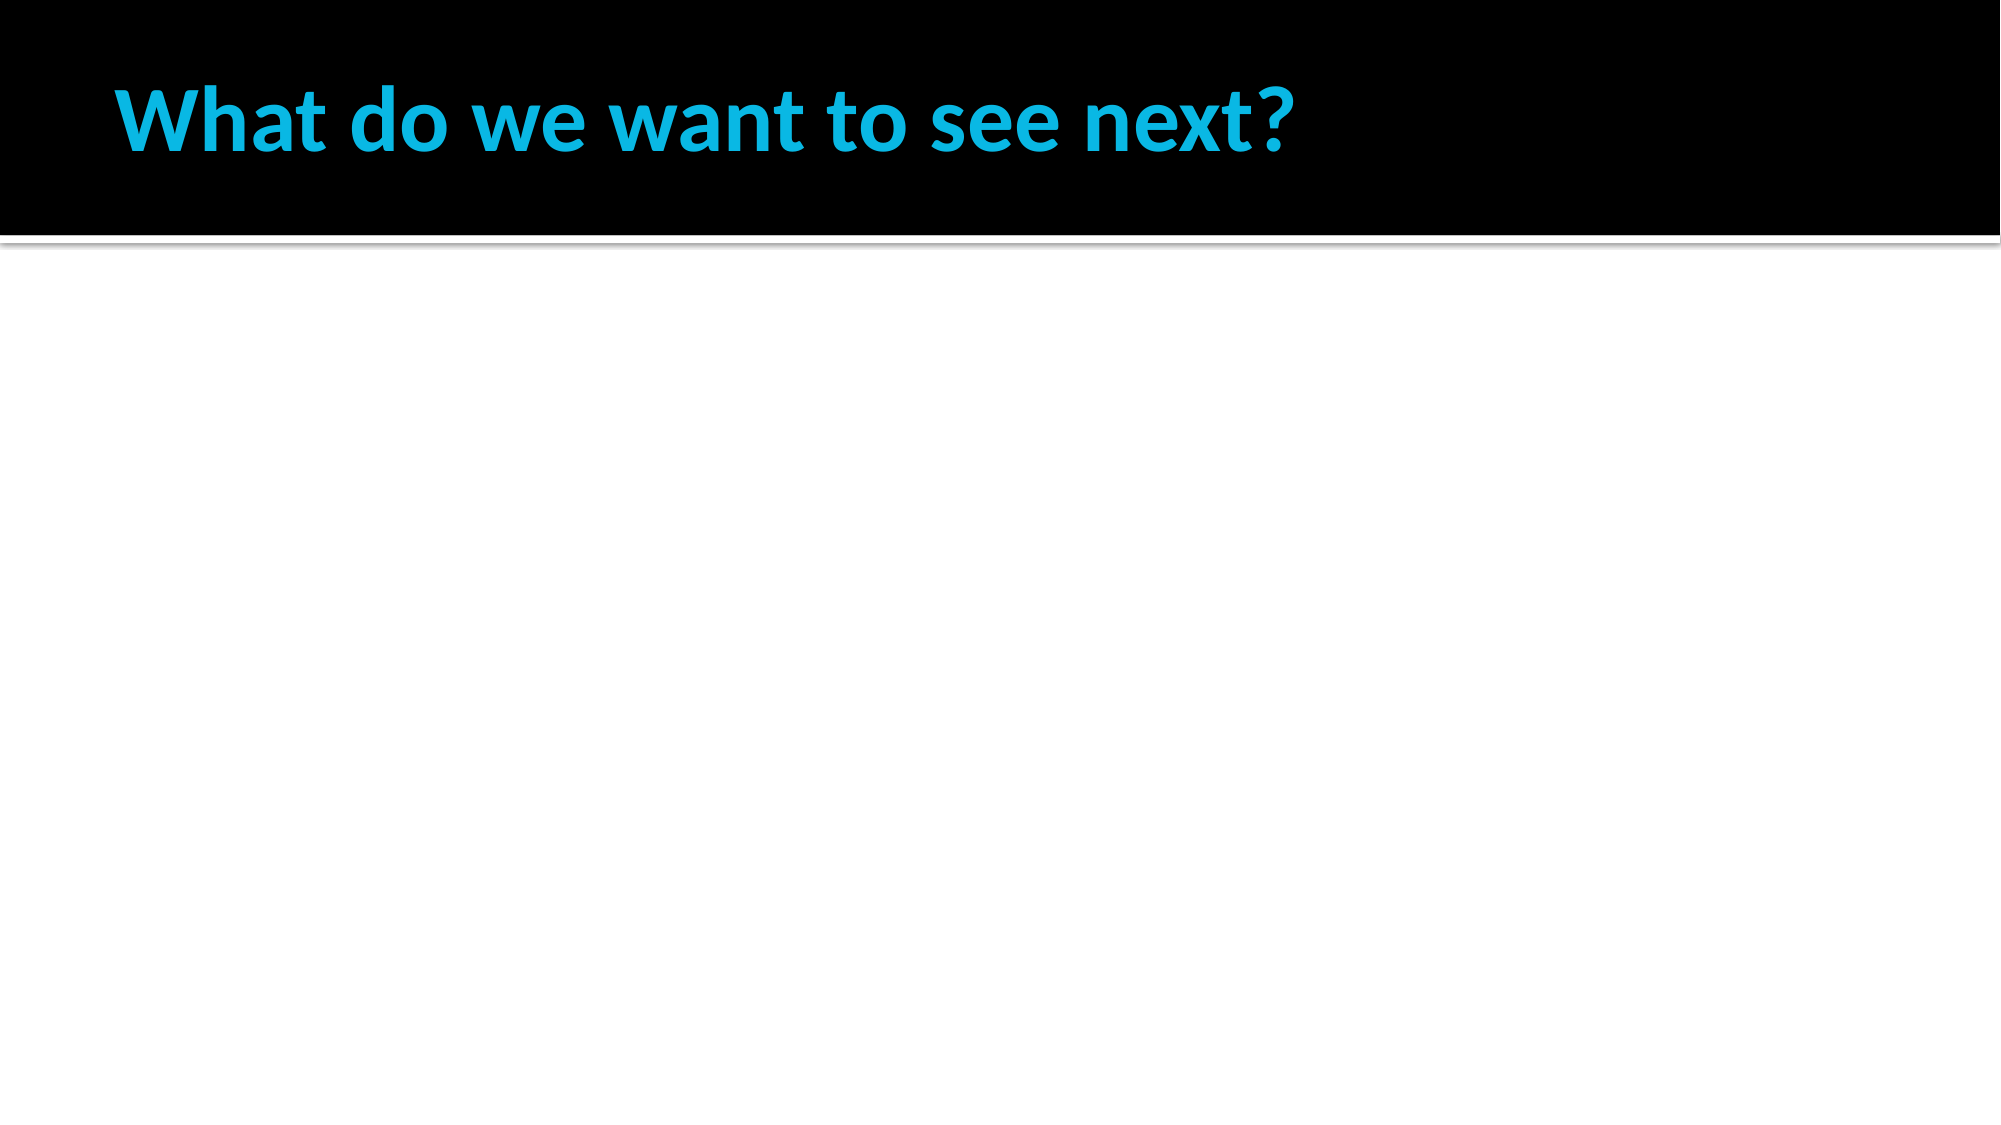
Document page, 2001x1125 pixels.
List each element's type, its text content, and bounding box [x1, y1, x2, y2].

title What do we want to see next? [99, 25, 1900, 231]
